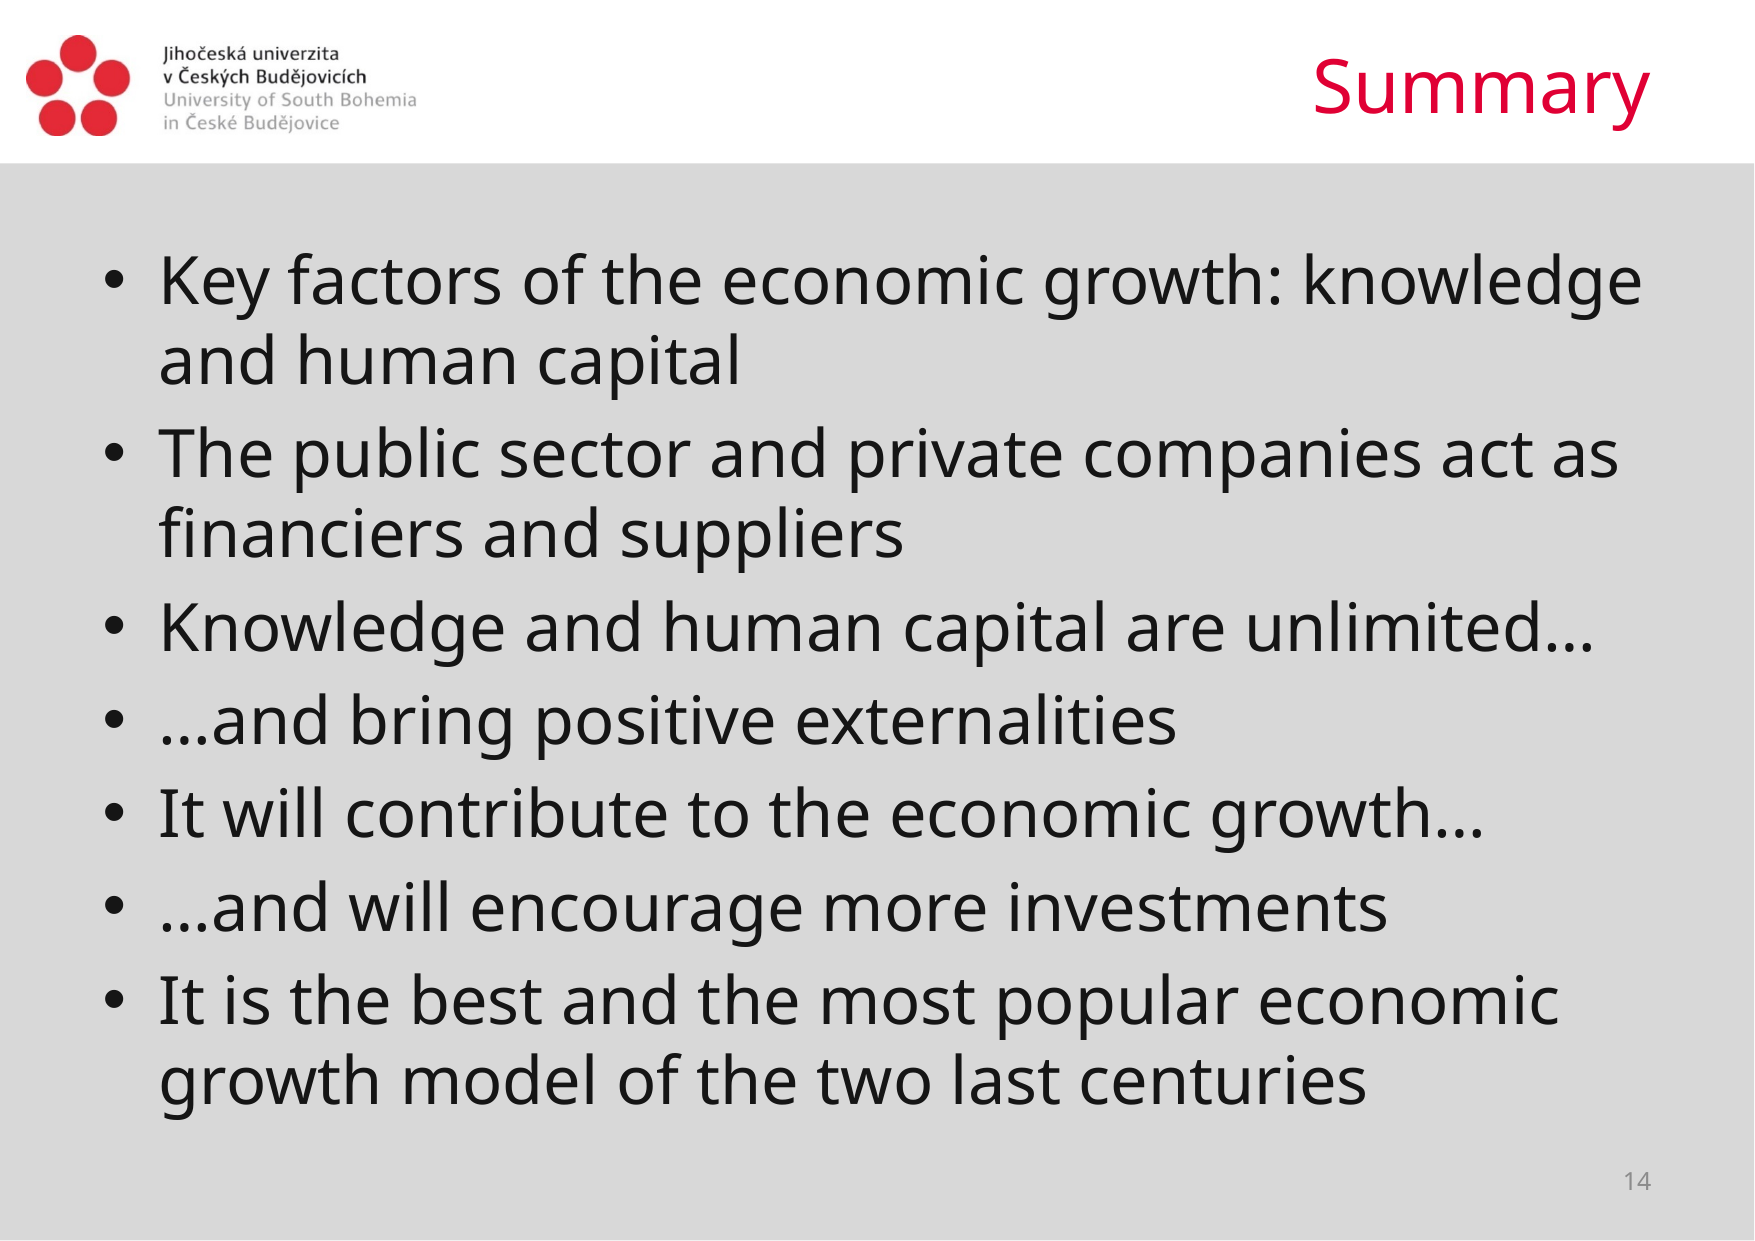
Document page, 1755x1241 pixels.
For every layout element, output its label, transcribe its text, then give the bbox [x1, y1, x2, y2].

list Key factors of the economic growth: knowledge and human capital The public sector and private companies act as financiers and suppliers Knowledge and human capital are unlimited… …and bring positive externalities It will contribute to the economic growth… …and will encourage more investments It is the best and the most popular economic growth model of the two last centuries [87, 230, 1667, 1144]
slide_number 14 [1257, 1149, 1667, 1216]
picture [26, 35, 417, 136]
title Summary [448, 29, 1667, 139]
